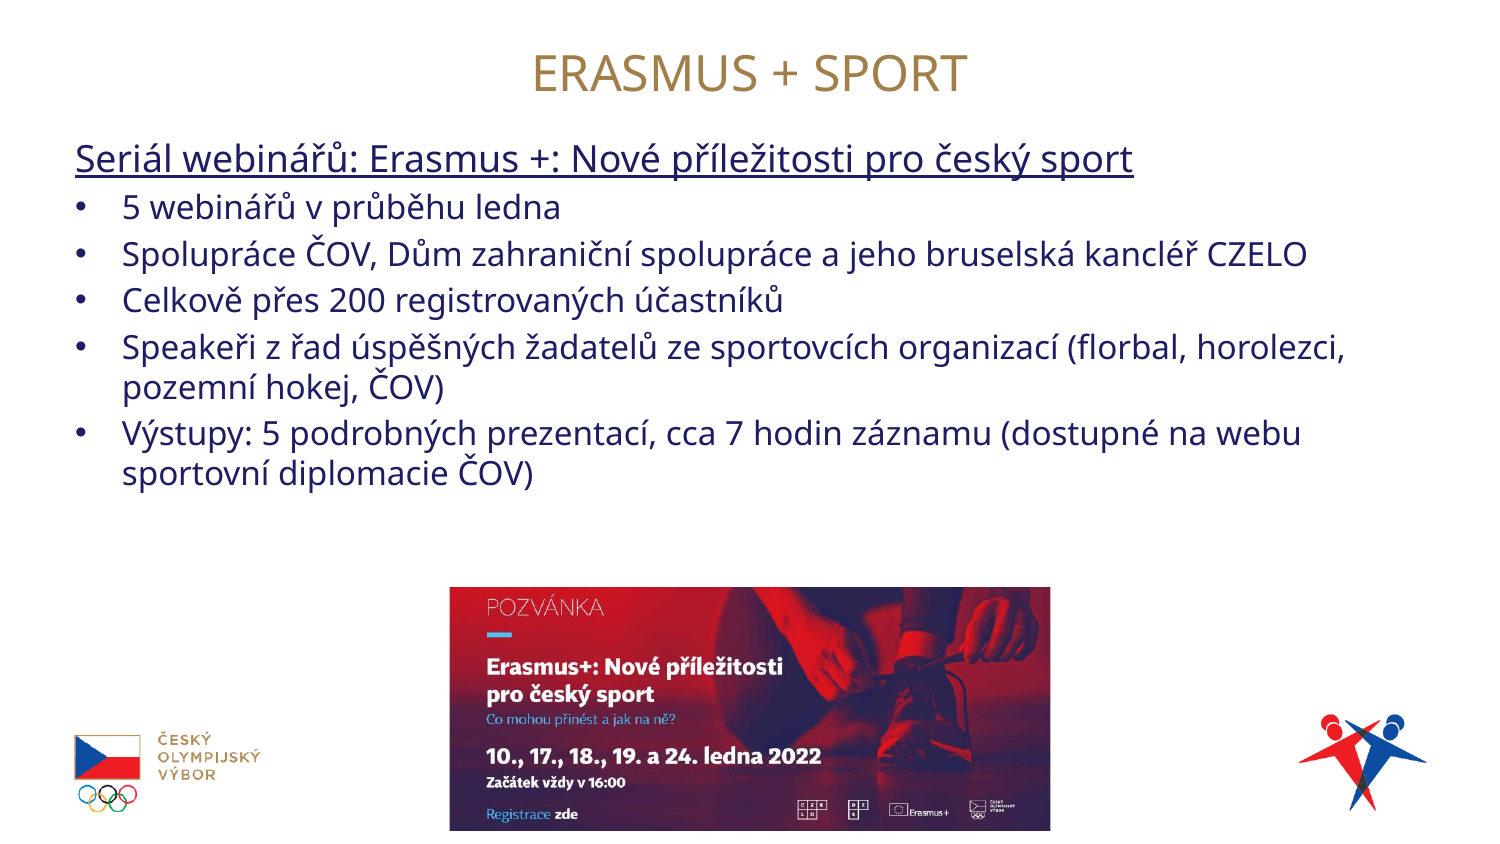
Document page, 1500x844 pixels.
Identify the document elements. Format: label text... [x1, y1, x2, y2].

list Seriál webinářů: Erasmus +: Nové příležitosti pro český sport 5 webinářů v průběhu ledna Spolupráce ČOV, Dům zahraniční spolupráce a jeho bruselská kancléř CZELO Celkově přes 200 registrovaných účastníků Speakeři z řad úspěšných žadatelů ze sportovcích organizací (florbal, horolezci, pozemní hokej, ČOV) Výstupy: 5 podrobných prezentací, cca 7 hodin záznamu (dostupné na webu sportovní diplomacie ČOV) [75, 134, 1460, 740]
picture [449, 587, 1051, 831]
text_box [730, 391, 770, 452]
title ERASMUS + SPORT [75, 33, 1425, 117]
